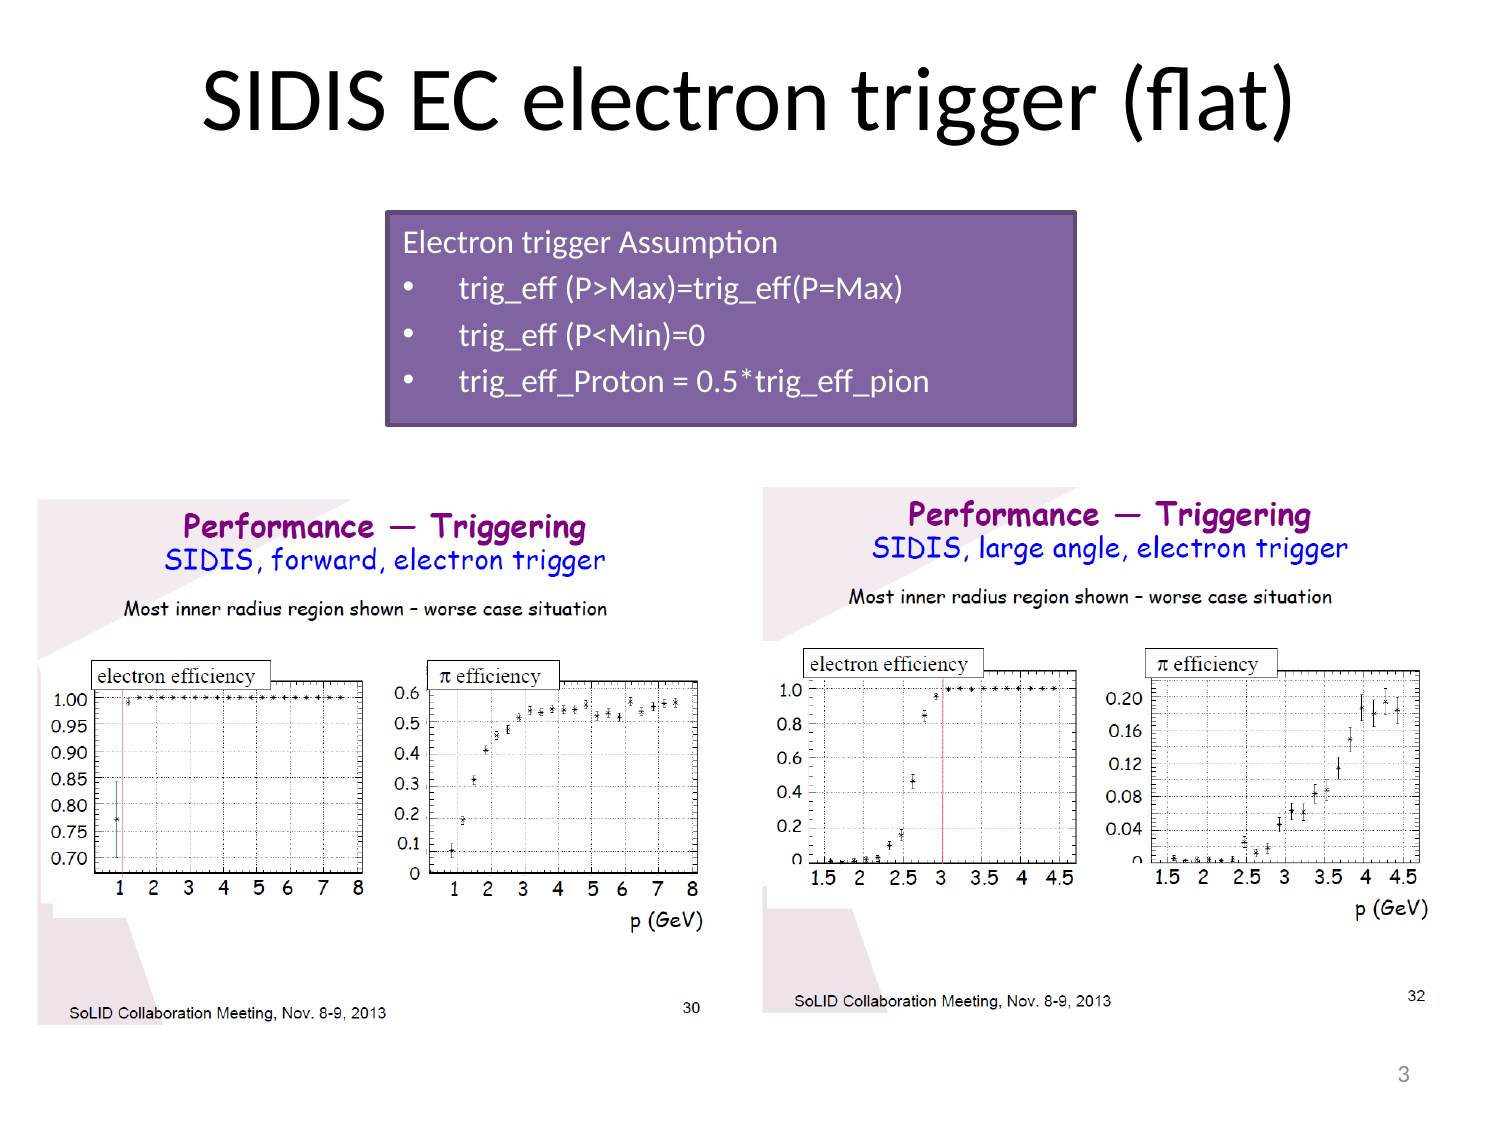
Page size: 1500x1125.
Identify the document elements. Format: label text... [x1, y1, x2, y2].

list Electron trigger Assumption trig_eff (P>Max)=trig_eff(P=Max) trig_eff (P<Min)=0 trig_eff_Proton = 0.5*trig_eff_pion [385, 210, 1077, 427]
slide_number 3 [1074, 1042, 1425, 1103]
picture [37, 499, 737, 1026]
title SIDIS EC electron trigger (flat) [75, 0, 1425, 188]
picture [762, 487, 1462, 1013]
